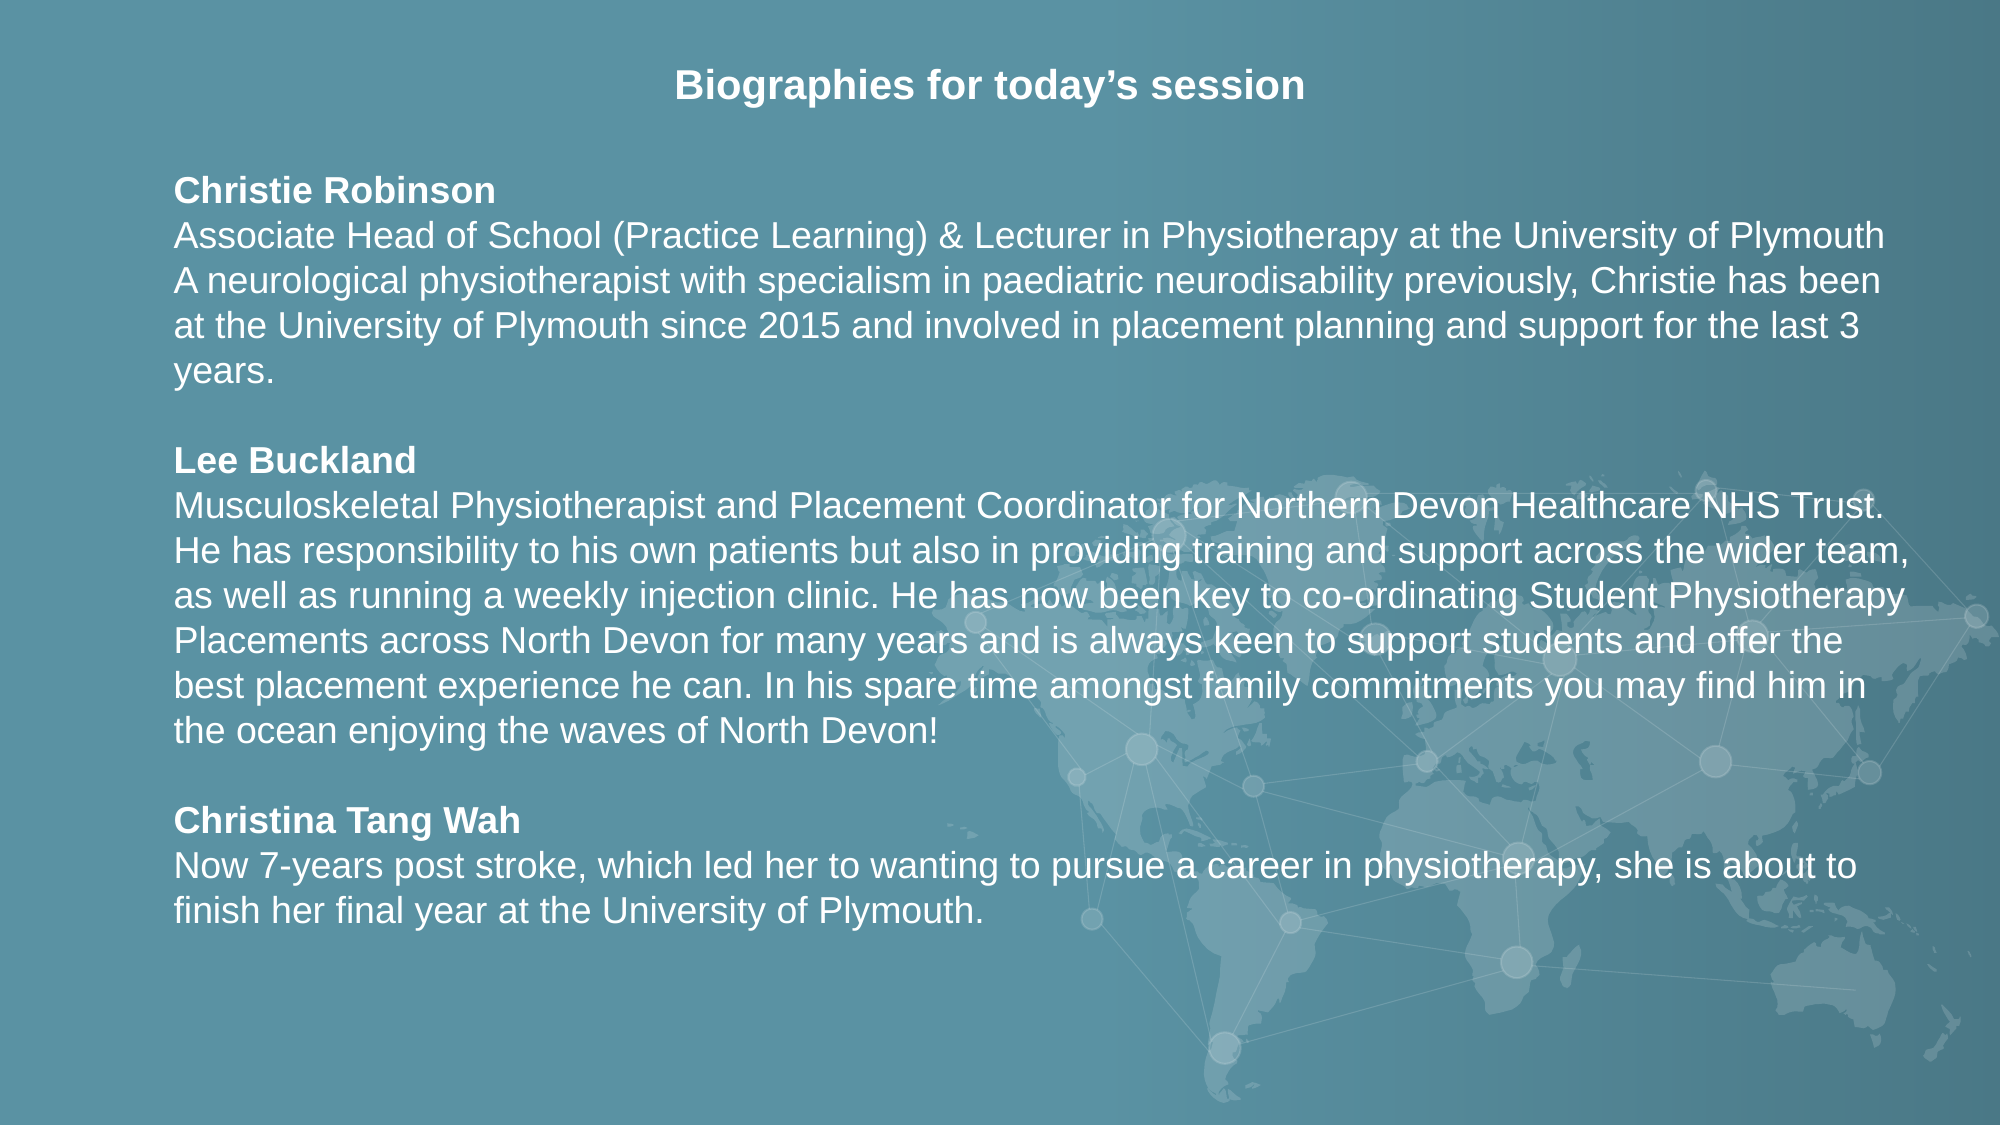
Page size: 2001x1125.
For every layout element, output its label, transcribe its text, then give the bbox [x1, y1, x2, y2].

text_box Christie Robinson Associate Head of School (Practice Learning) & Lecturer in Physiotherapy at the University of Plymouth A neurological physiotherapist with specialism in paediatric neurodisability previously, Christie has been at the University of Plymouth since 2015 and involved in placement planning and support for the last 3 years. Lee Buckland Musculoskeletal Physiotherapist and Placement Coordinator for Northern Devon Healthcare NHS Trust. He has responsibility to his own patients but also in providing training and support across the wider team, as well as running a weekly injection clinic. He has now been key to co-ordinating Student Physiotherapy Placements across North Devon for many years and is always keen to support students and offer the best placement experience he can. In his spare time amongst family commitments you may find him in the ocean enjoying the waves of North Devon! Christina Tang Wah Now 7-years post stroke, which led her to wanting to pursue a career in physiotherapy, she is about to finish her final year at the University of Plymouth. [158, 158, 1929, 939]
text_box Biographies for today’s session [580, 50, 1400, 115]
